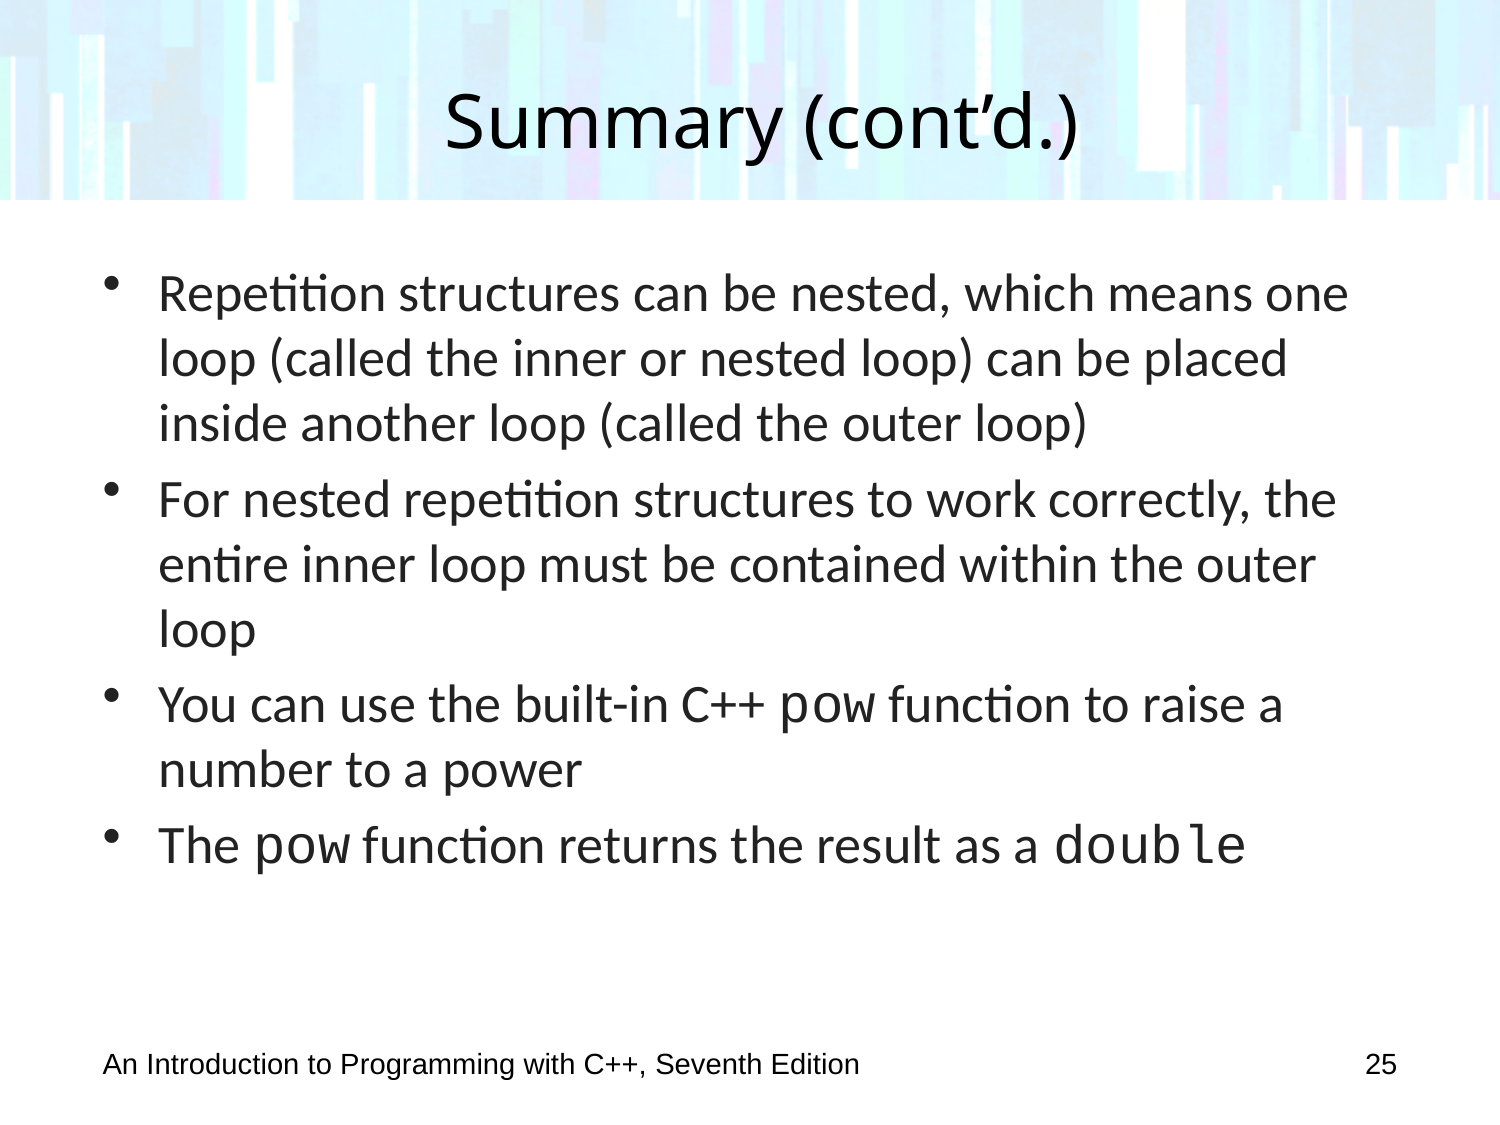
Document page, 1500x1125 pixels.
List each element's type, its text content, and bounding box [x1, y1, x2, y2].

footer An Introduction to Programming with C++, Seventh Edition [87, 1037, 1051, 1101]
list Repetition structures can be nested, which means one loop (called the inner or nested loop) can be placed inside another loop (called the outer loop) For nested repetition structures to work correctly, the entire inner loop must be contained within the outer loop You can use the built-in C++ pow function to raise a number to a power The pow function returns the result as a double [87, 249, 1413, 1025]
title Summary (cont’d.) [99, 24, 1425, 213]
slide_number 25 [1074, 1037, 1413, 1101]
